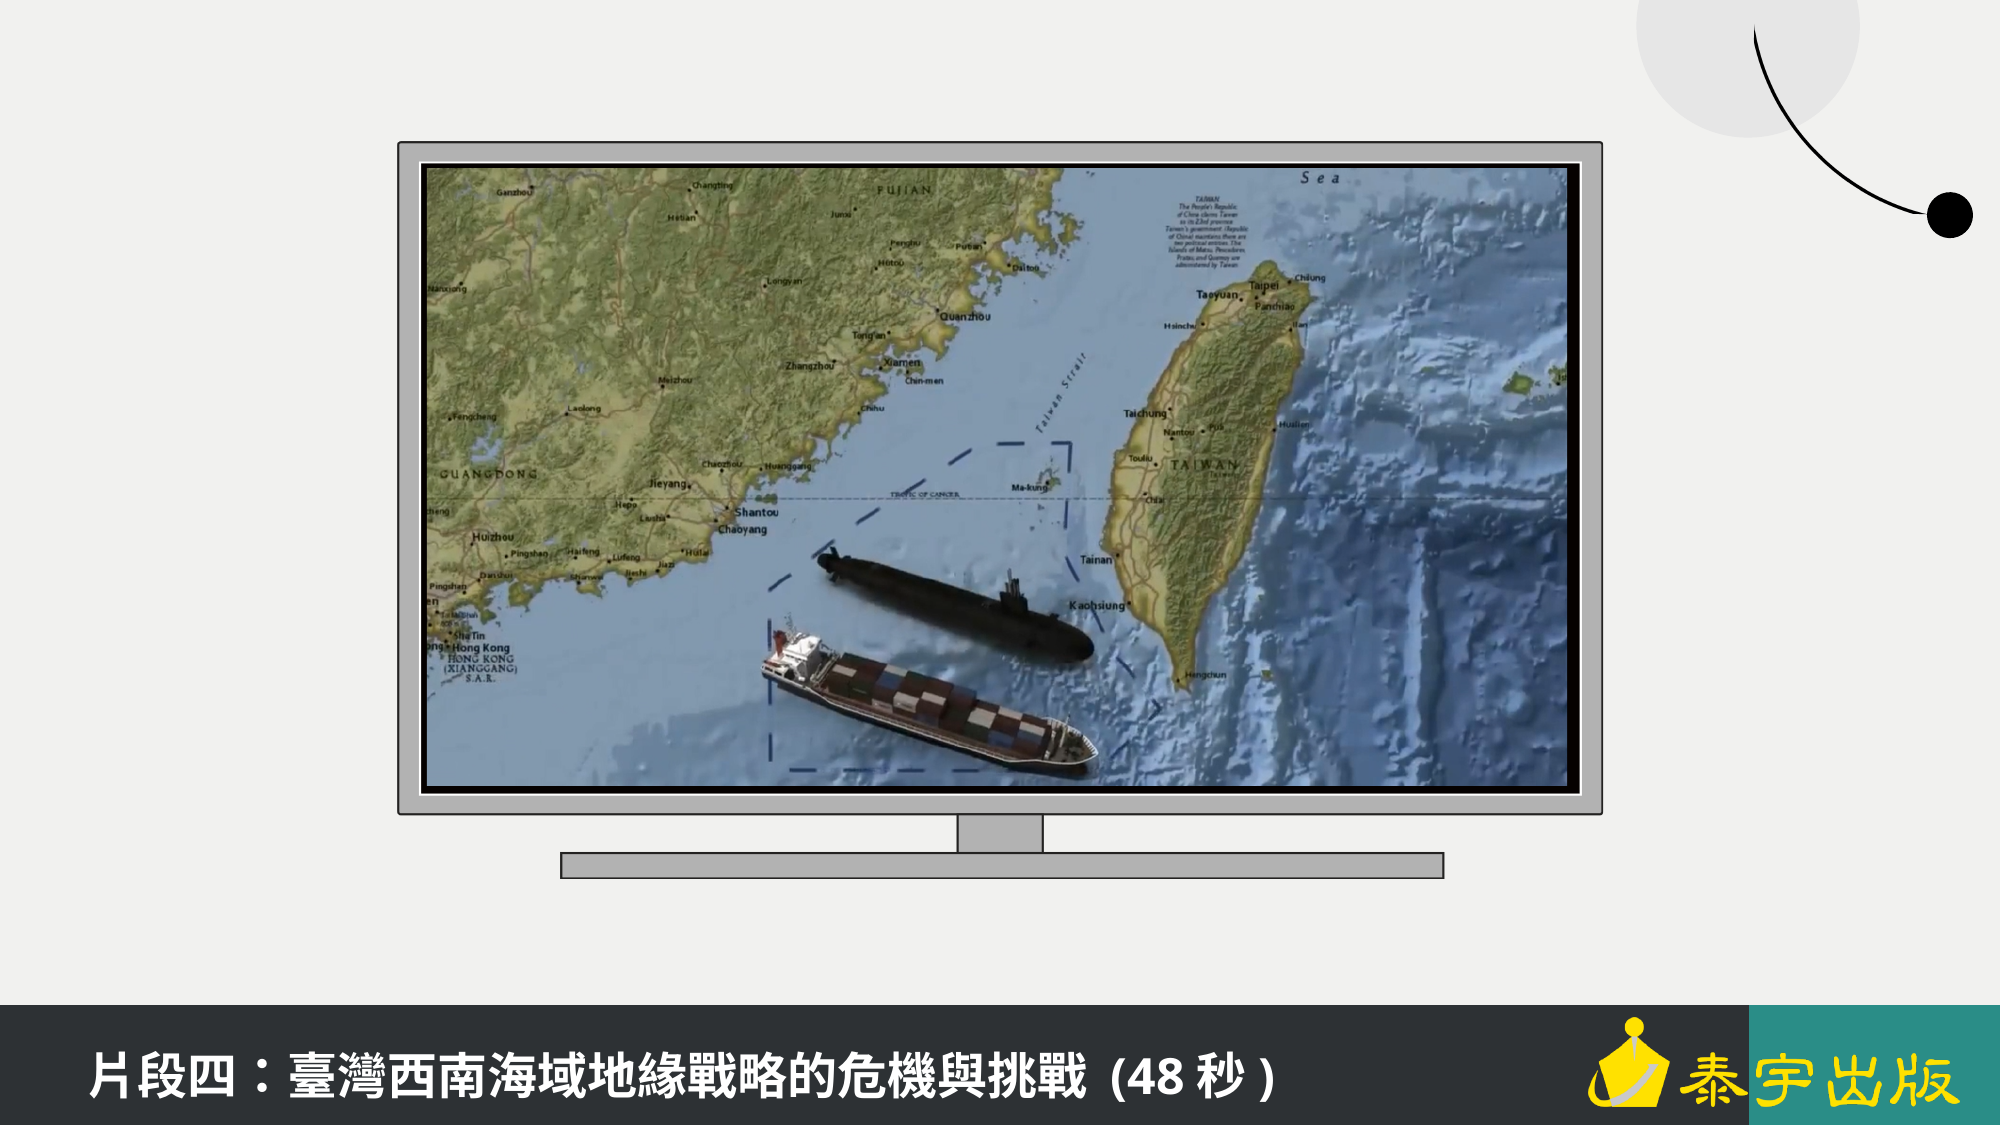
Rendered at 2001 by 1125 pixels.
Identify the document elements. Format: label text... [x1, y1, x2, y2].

picture [1748, 0, 2001, 217]
text_box 片段四：臺灣西南海域地緣戰略的危機與挑戰 (48秒) [87, 1025, 1416, 1105]
picture [396, 141, 1604, 879]
picture [1588, 1017, 1960, 1107]
